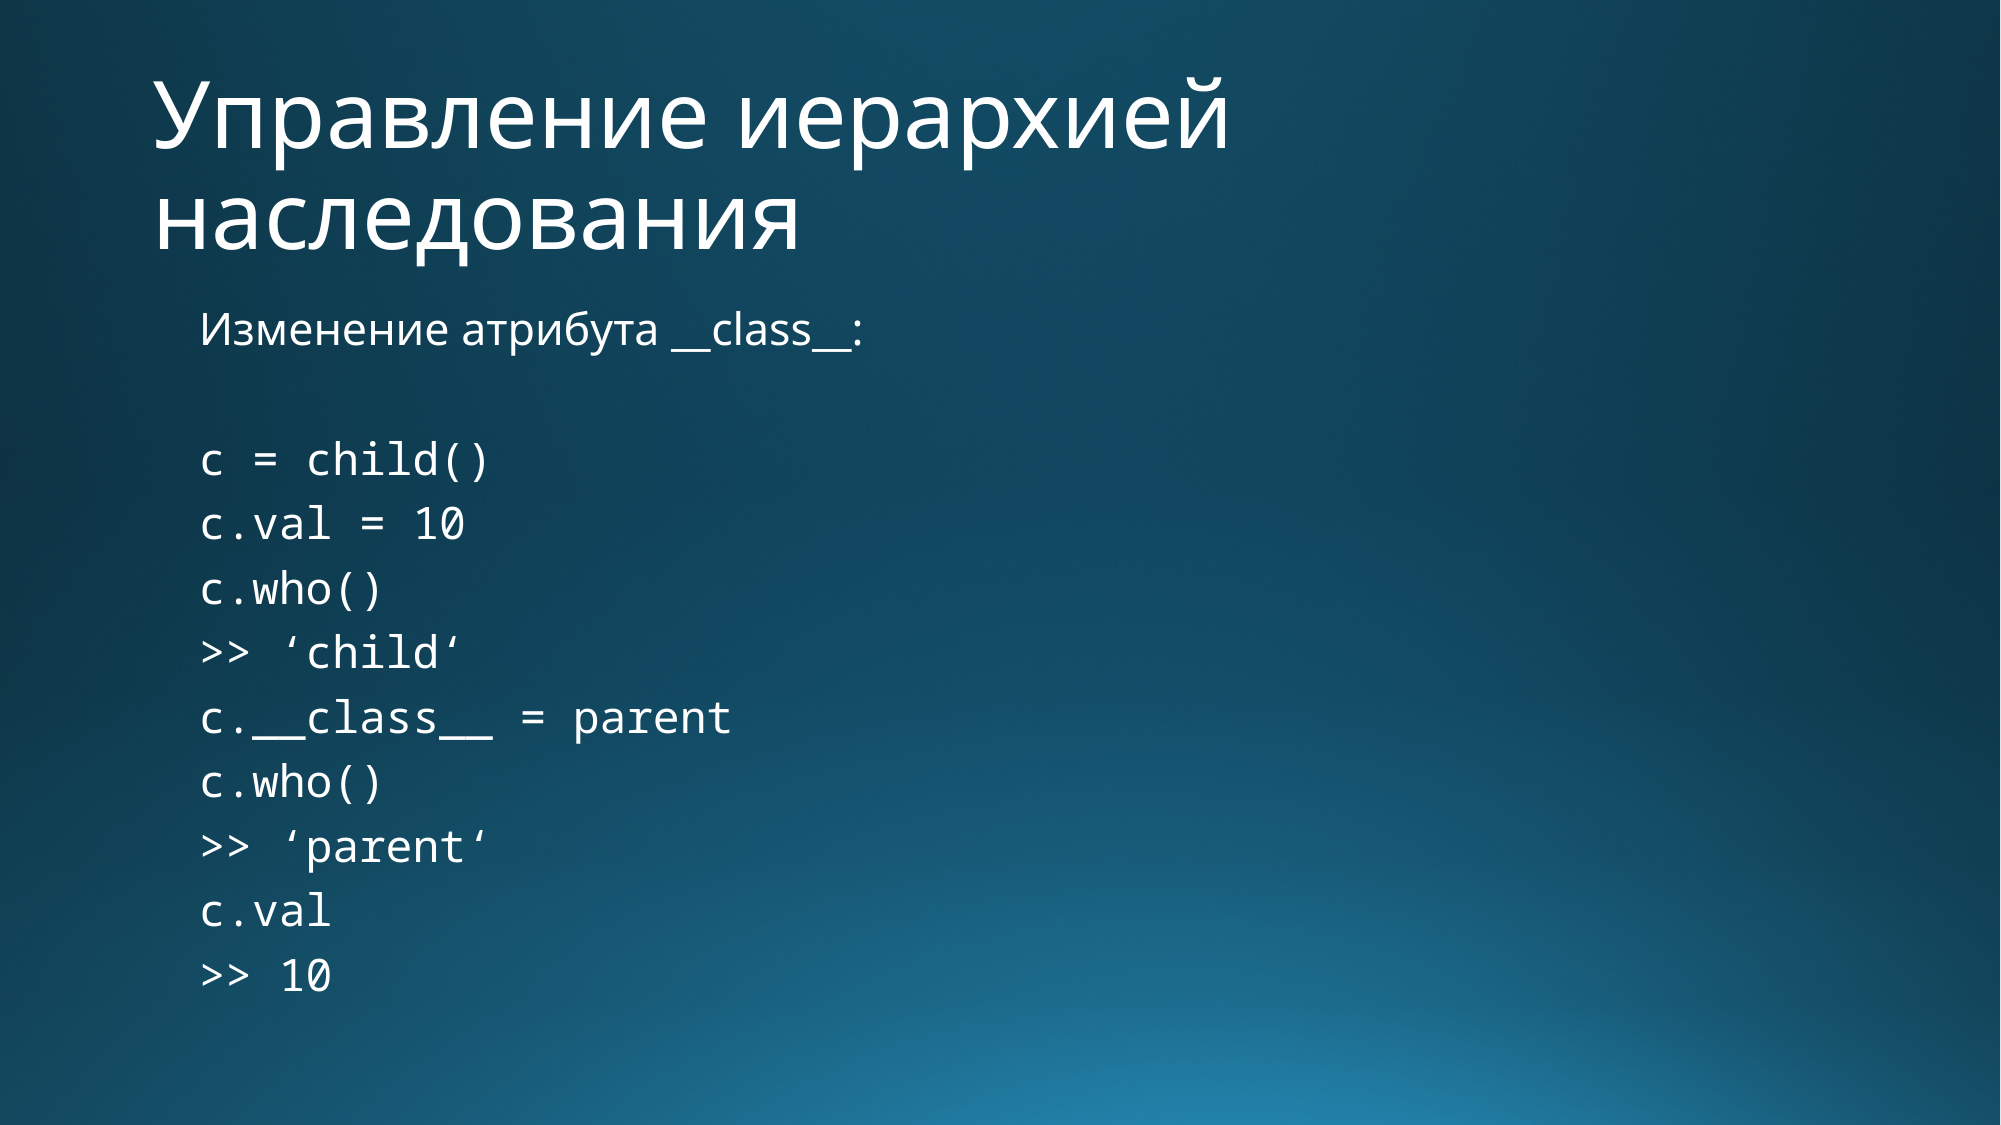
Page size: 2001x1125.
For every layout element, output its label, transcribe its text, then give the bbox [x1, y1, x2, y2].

title Управление иерархией наследования [137, 59, 1863, 278]
picture [0, 0, 2001, 1125]
list Изменение атрибута __class__: c = child() c.val = 10 c.who() >> ‘child‘ c.__class__ = parent c.who() >> ‘parent‘ c.val >> 10 [183, 299, 1863, 1014]
